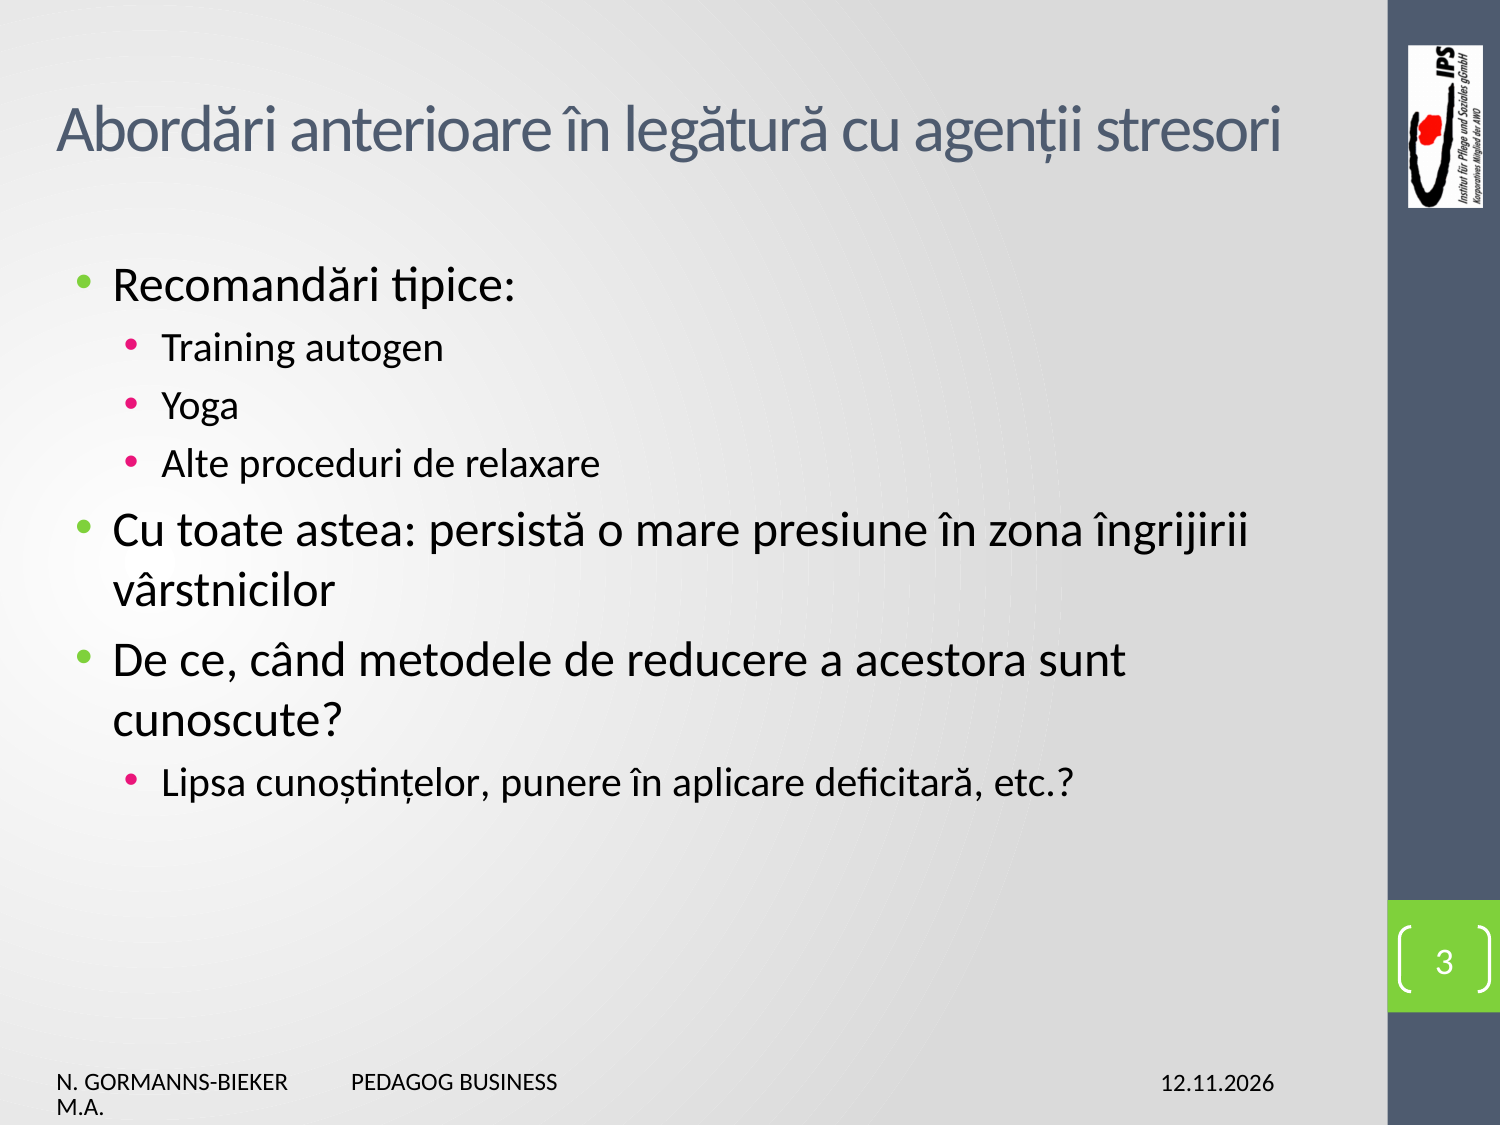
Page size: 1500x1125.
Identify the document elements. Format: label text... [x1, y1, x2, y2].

picture [1409, 46, 1483, 208]
title Abordări anterioare în legătură cu agenții stresori [41, 30, 1341, 219]
list Recomandări tipice: Training autogen Yoga Alte proceduri de relaxare Cu toate astea: persistă o mare presiune în zona îngrijirii vârstnicilor De ce, când metodele de reducere a acestora sunt cunoscute? Lipsa cunoștințelor, punere în aplicare deficitară, etc.? [41, 243, 1341, 1031]
footer N. Gormanns-Bieker Pedagog Business M.A. [41, 1050, 597, 1111]
slide_number 3 [1397, 925, 1492, 994]
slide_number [1094, 1051, 1341, 1112]
